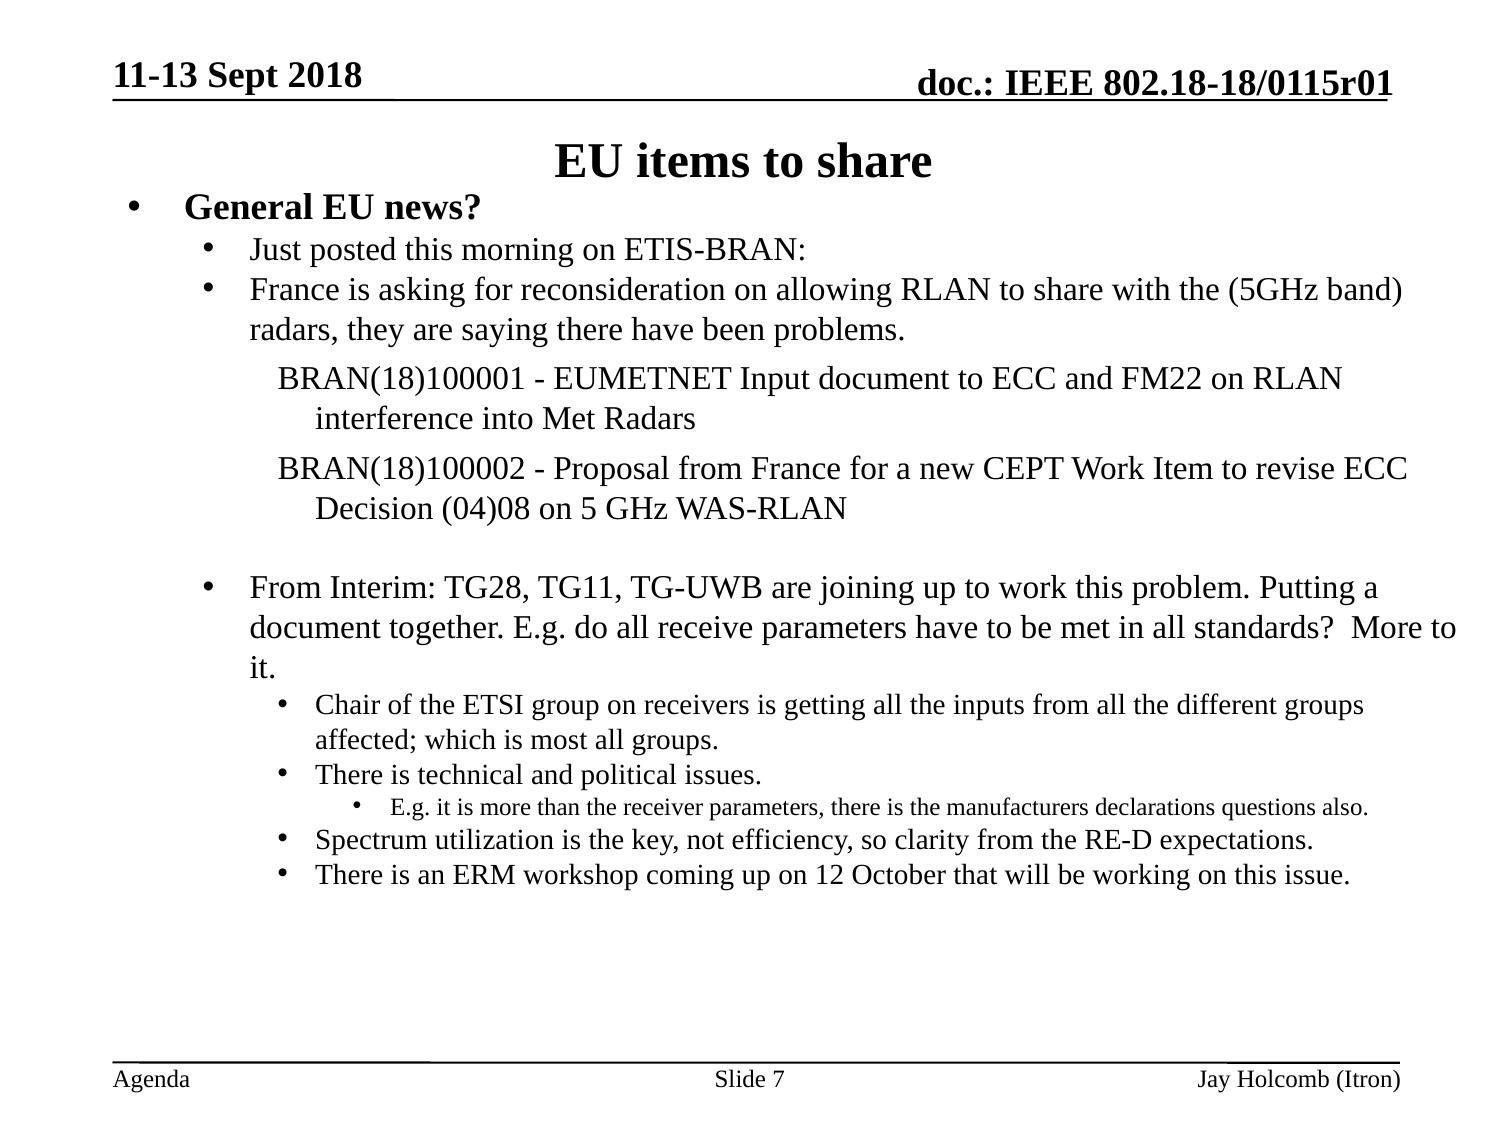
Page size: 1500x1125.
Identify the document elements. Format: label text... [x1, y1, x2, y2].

slide_number Slide 7 [699, 1061, 800, 1123]
list General EU news? Just posted this morning on ETIS-BRAN: France is asking for reconsideration on allowing RLAN to share with the (5GHz band) radars, they are saying there have been problems. BRAN(18)100001 - EUMETNET Input document to ECC and FM22 on RLAN interference into Met Radars BRAN(18)100002 - Proposal from France for a new CEPT Work Item to revise ECC Decision (04)08 on 5 GHz WAS-RLAN From Interim: TG28, TG11, TG-UWB are joining up to work this problem. Putting a document together. E.g. do all receive parameters have to be met in all standards? More to it. Chair of the ETSI group on receivers is getting all the inputs from all the different groups affected; which is most all groups. There is technical and political issues. E.g. it is more than the receiver parameters, there is the manufacturers declarations questions also. Spectrum utilization is the key, not efficiency, so clarity from the RE-D expectations. There is an ERM workshop coming up on 12 October that will be working on this issue. [112, 174, 1476, 1063]
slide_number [112, 49, 488, 95]
title EU items to share [112, 100, 1388, 174]
footer Jay Holcomb (Itron) [878, 1061, 1402, 1093]
